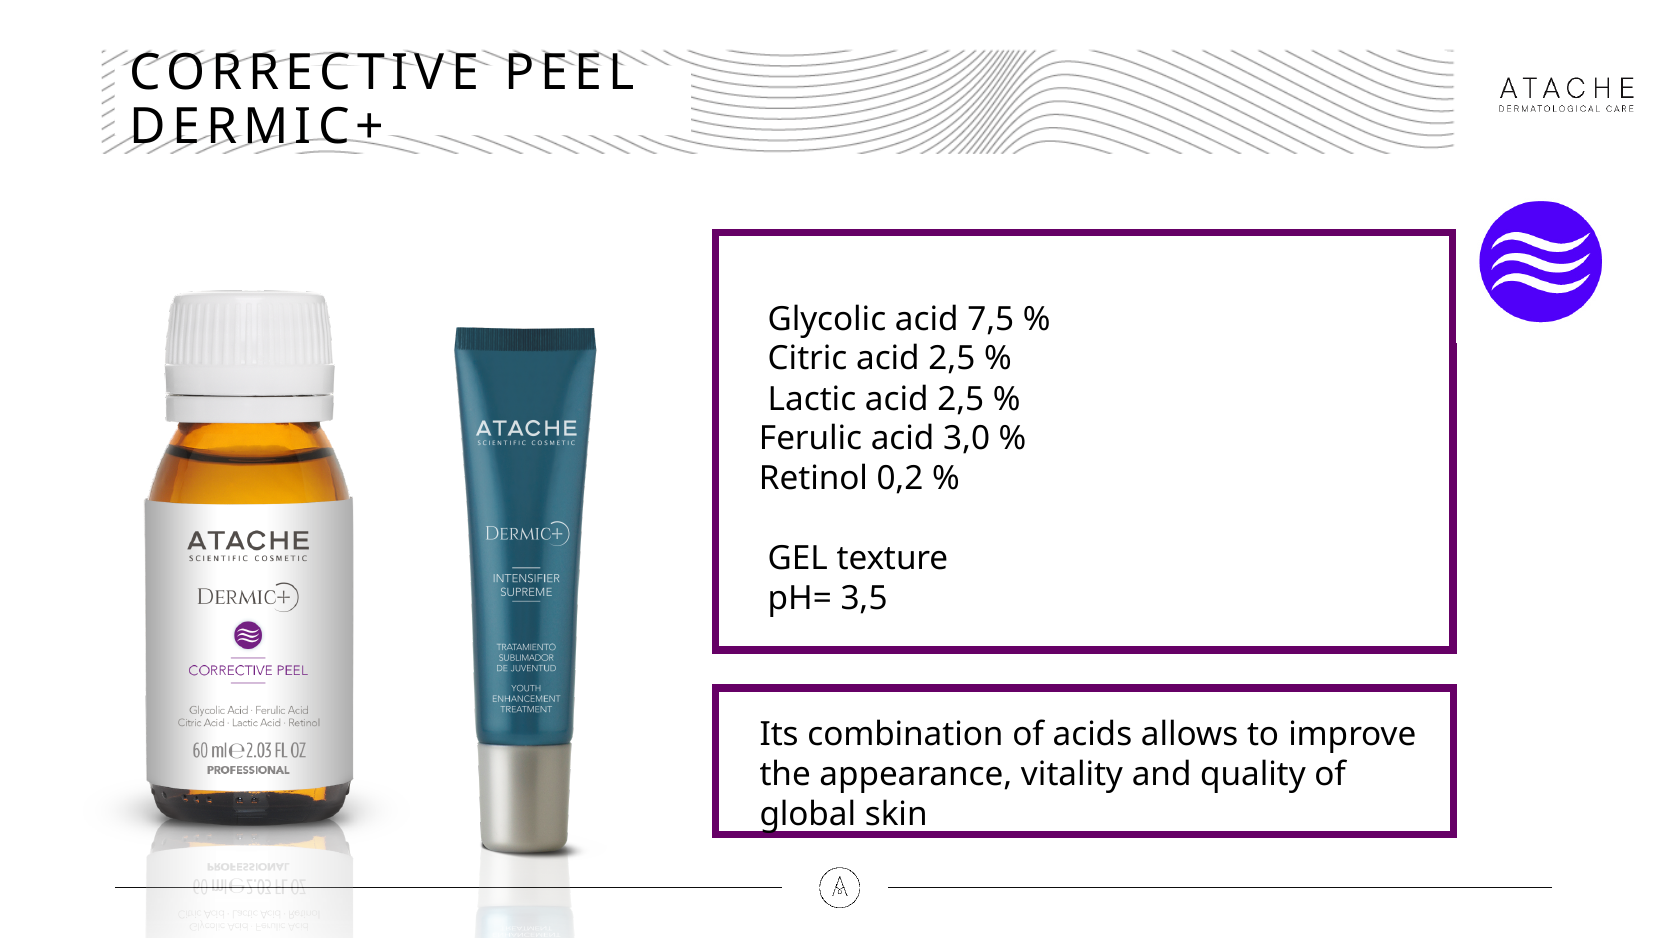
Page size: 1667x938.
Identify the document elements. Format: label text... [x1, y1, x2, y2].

picture [815, 863, 864, 912]
text_box [715, 232, 1453, 651]
text_box [715, 687, 1454, 835]
title CORRECTIVE PEEL DERMIC+ [114, 65, 691, 136]
picture [72, 18, 1667, 344]
picture [2, 255, 681, 938]
text_box Its combination of acids allows to improve the appearance, vitality and quality of global skin [744, 705, 1454, 840]
